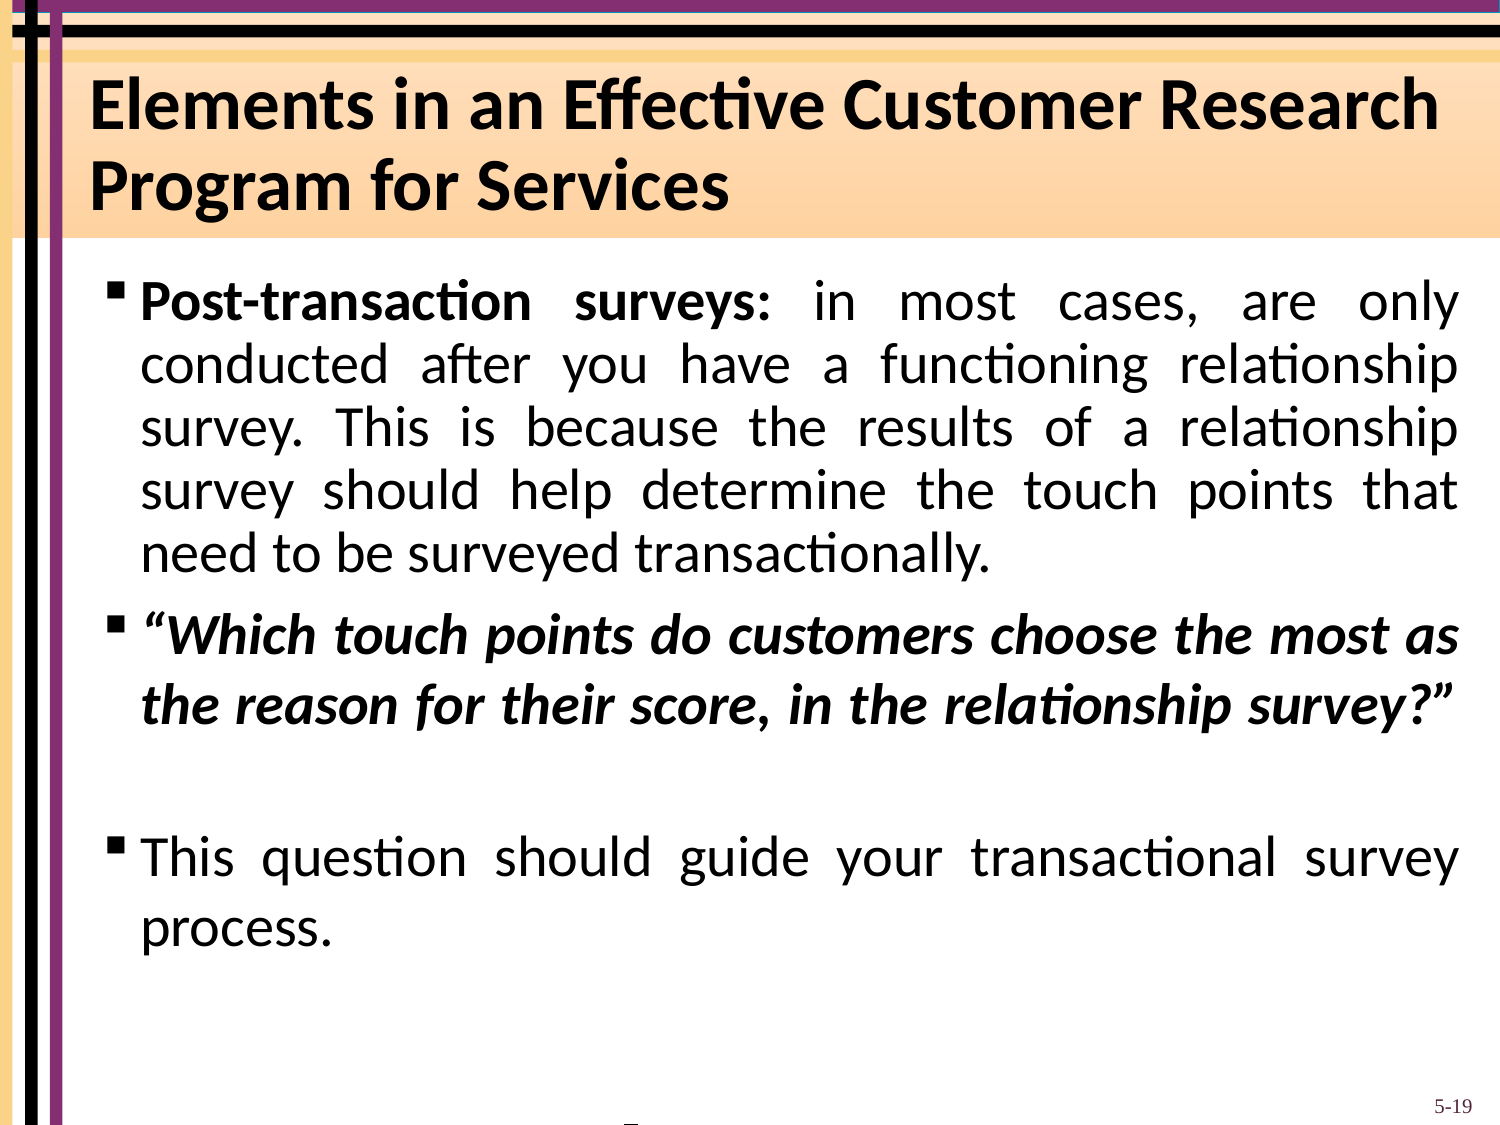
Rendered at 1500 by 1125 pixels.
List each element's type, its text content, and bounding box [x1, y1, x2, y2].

list Post-transaction surveys: in most cases, are only conducted after you have a functioning relationship survey. This is because the results of a relationship survey should help determine the touch points that need to be surveyed transactionally. “Which touch points do customers choose the most as the reason for their score, in the relationship survey?” This question should guide your transactional survey process. [87, 262, 1476, 1113]
text_box 5-19 [1137, 1049, 1488, 1125]
title Elements in an Effective Customer Research Program for Services [73, 70, 1462, 222]
